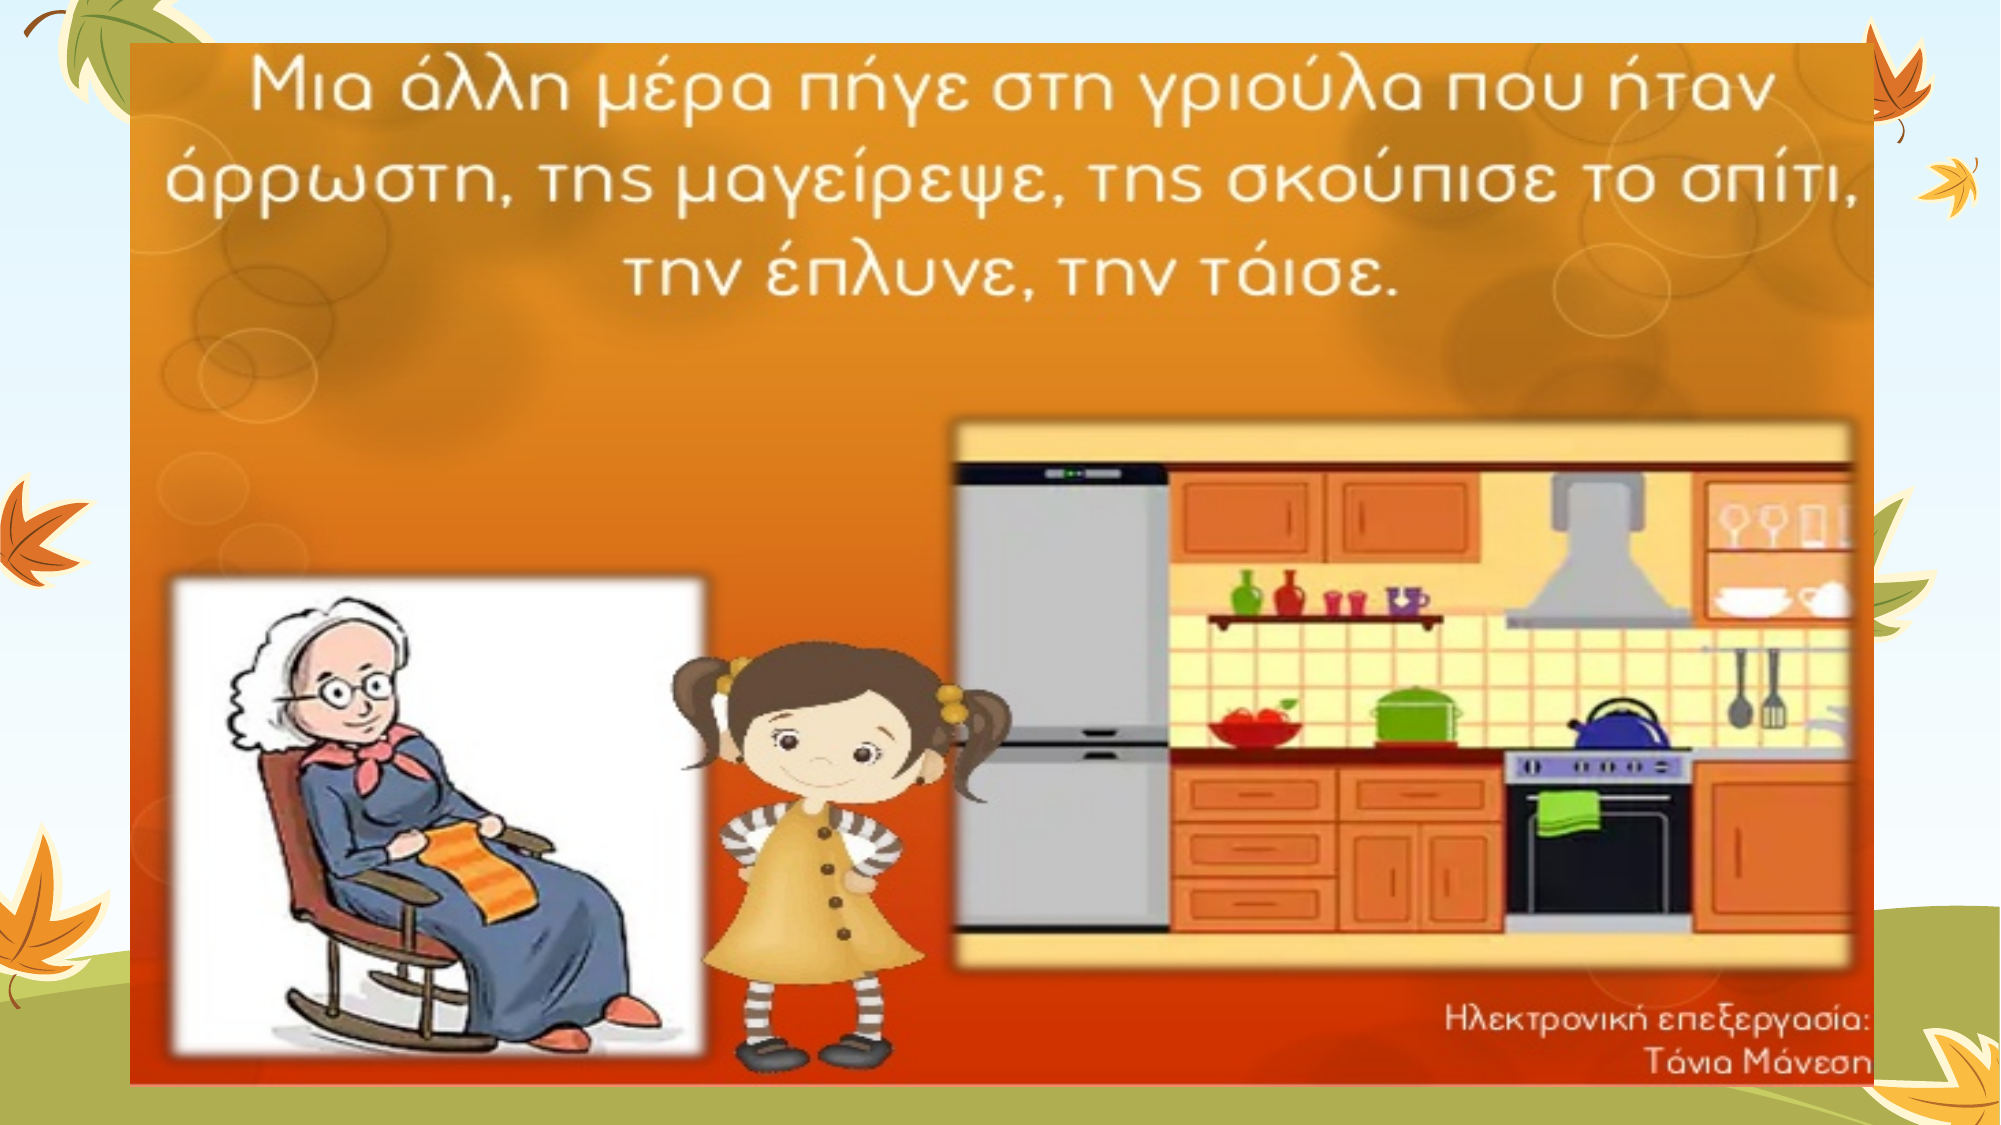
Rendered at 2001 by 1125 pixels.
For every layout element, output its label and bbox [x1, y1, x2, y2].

picture [129, 43, 1875, 1087]
